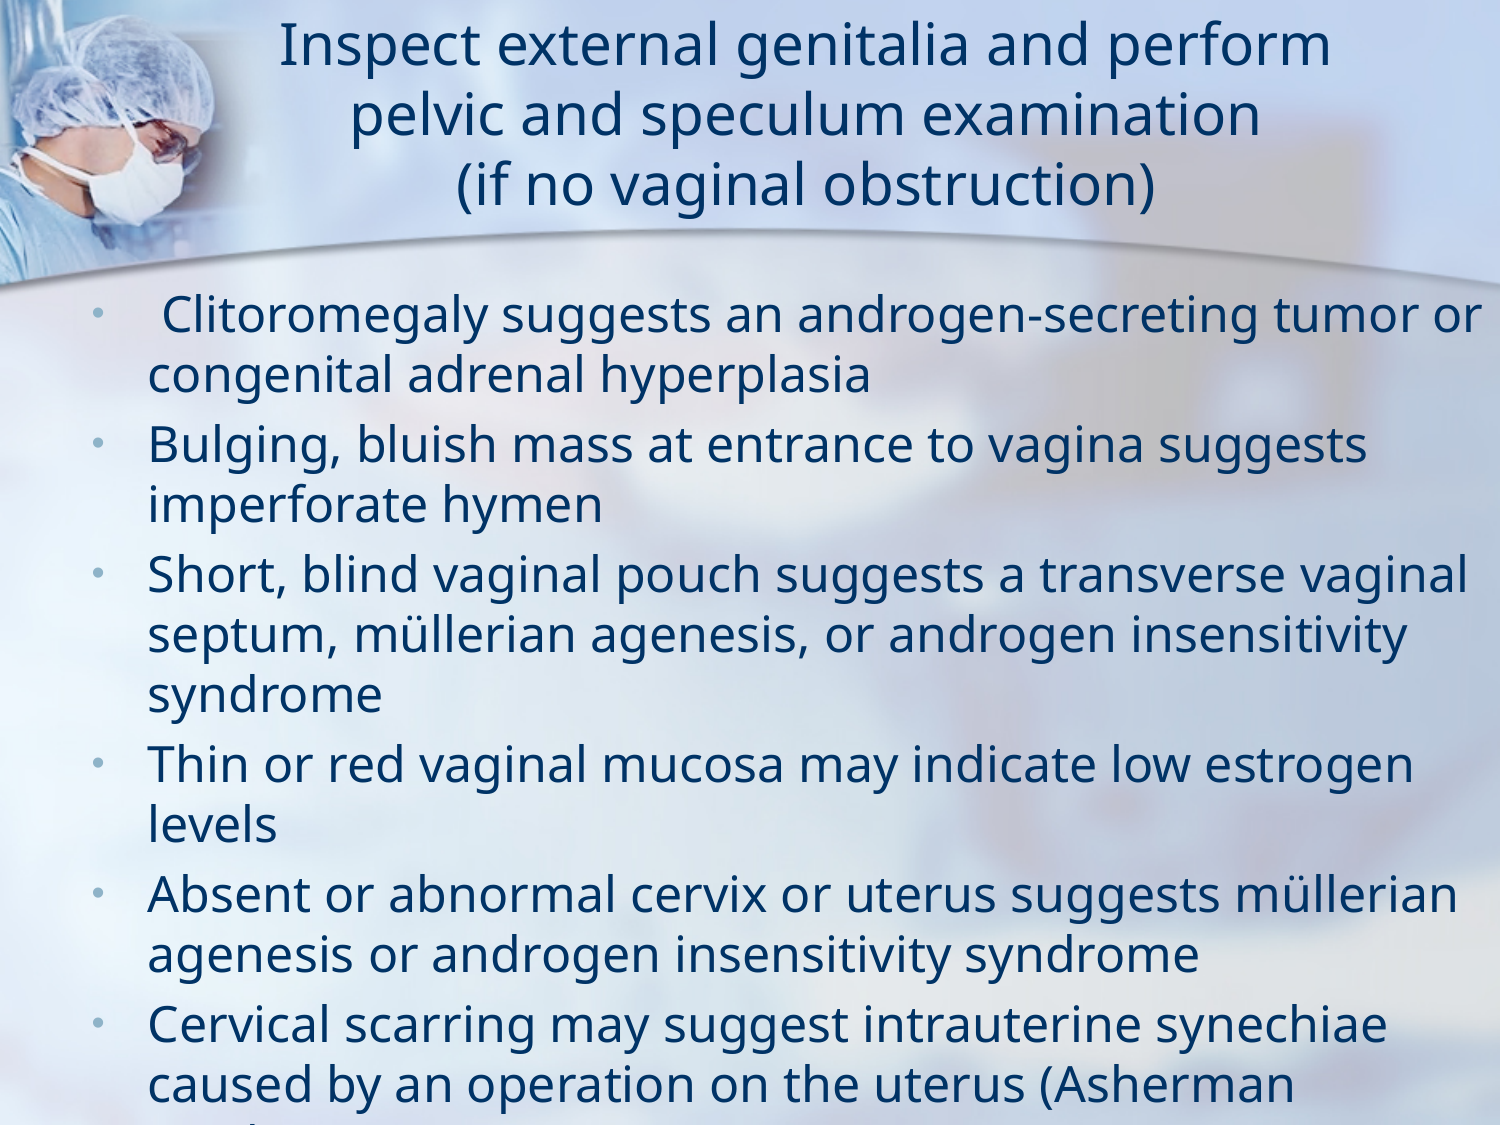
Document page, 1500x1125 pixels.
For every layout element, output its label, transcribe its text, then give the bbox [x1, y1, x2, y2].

list Clitoromegaly suggests an androgen-secreting tumor or congenital adrenal hyperplasia Bulging, bluish mass at entrance to vagina suggests imperforate hymen Short, blind vaginal pouch suggests a transverse vaginal septum, müllerian agenesis, or androgen insensitivity syndrome Thin or red vaginal mucosa may indicate low estrogen levels Absent or abnormal cervix or uterus suggests müllerian agenesis or androgen insensitivity syndrome Cervical scarring may suggest intrauterine synechiae caused by an operation on the uterus (Asherman syndrome) [76, 274, 1500, 1051]
picture [0, 0, 1500, 1125]
title Inspect external genitalia and perform pelvic and speculum examination (if no vaginal obstruction) [199, 24, 1413, 201]
